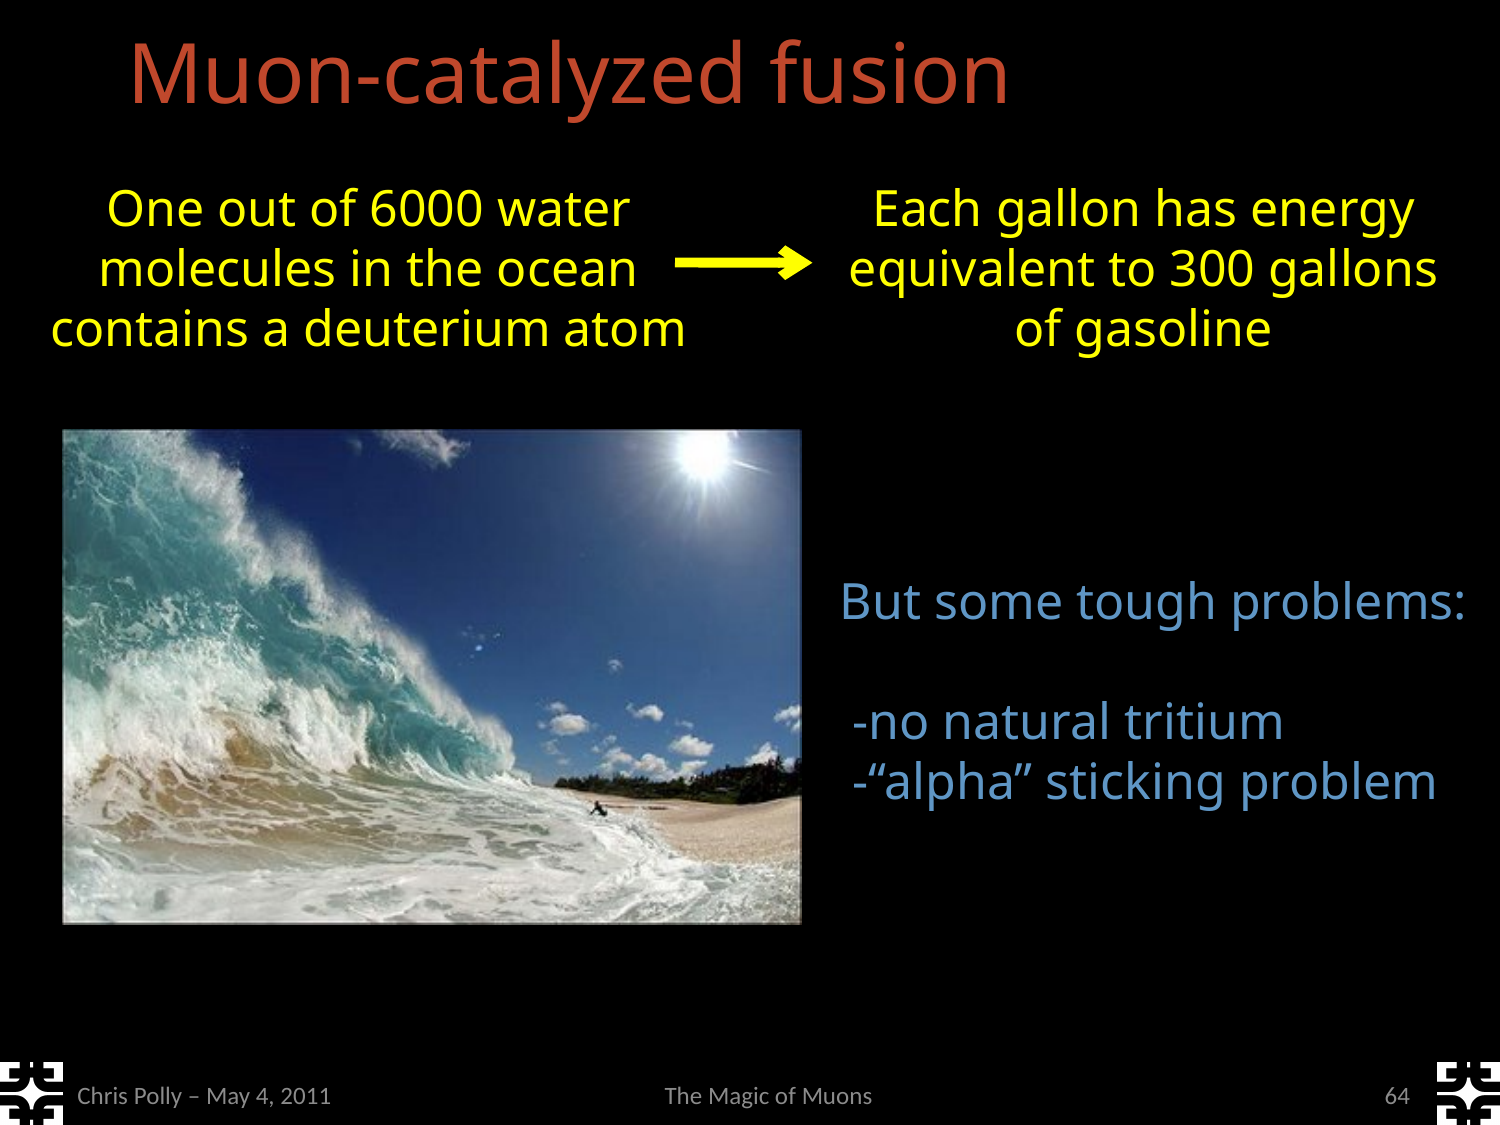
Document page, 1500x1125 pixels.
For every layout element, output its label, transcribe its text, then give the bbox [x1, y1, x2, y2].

text_box One out of 6000 water molecules in the ocean contains a deuterium atom [24, 168, 713, 364]
text_box Muon-catalyzed fusion [112, 12, 1475, 128]
footer The Magic of Muons [462, 1065, 1075, 1125]
picture [0, 1062, 63, 1125]
picture [1437, 1062, 1500, 1125]
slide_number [62, 1065, 413, 1125]
text_box Each gallon has energy equivalent to 300 gallons of gasoline [812, 168, 1475, 364]
slide_number 64 [1187, 1065, 1425, 1125]
picture [62, 428, 802, 925]
text_box But some tough problems: -no natural tritium -“alpha” sticking problem [824, 562, 1488, 818]
